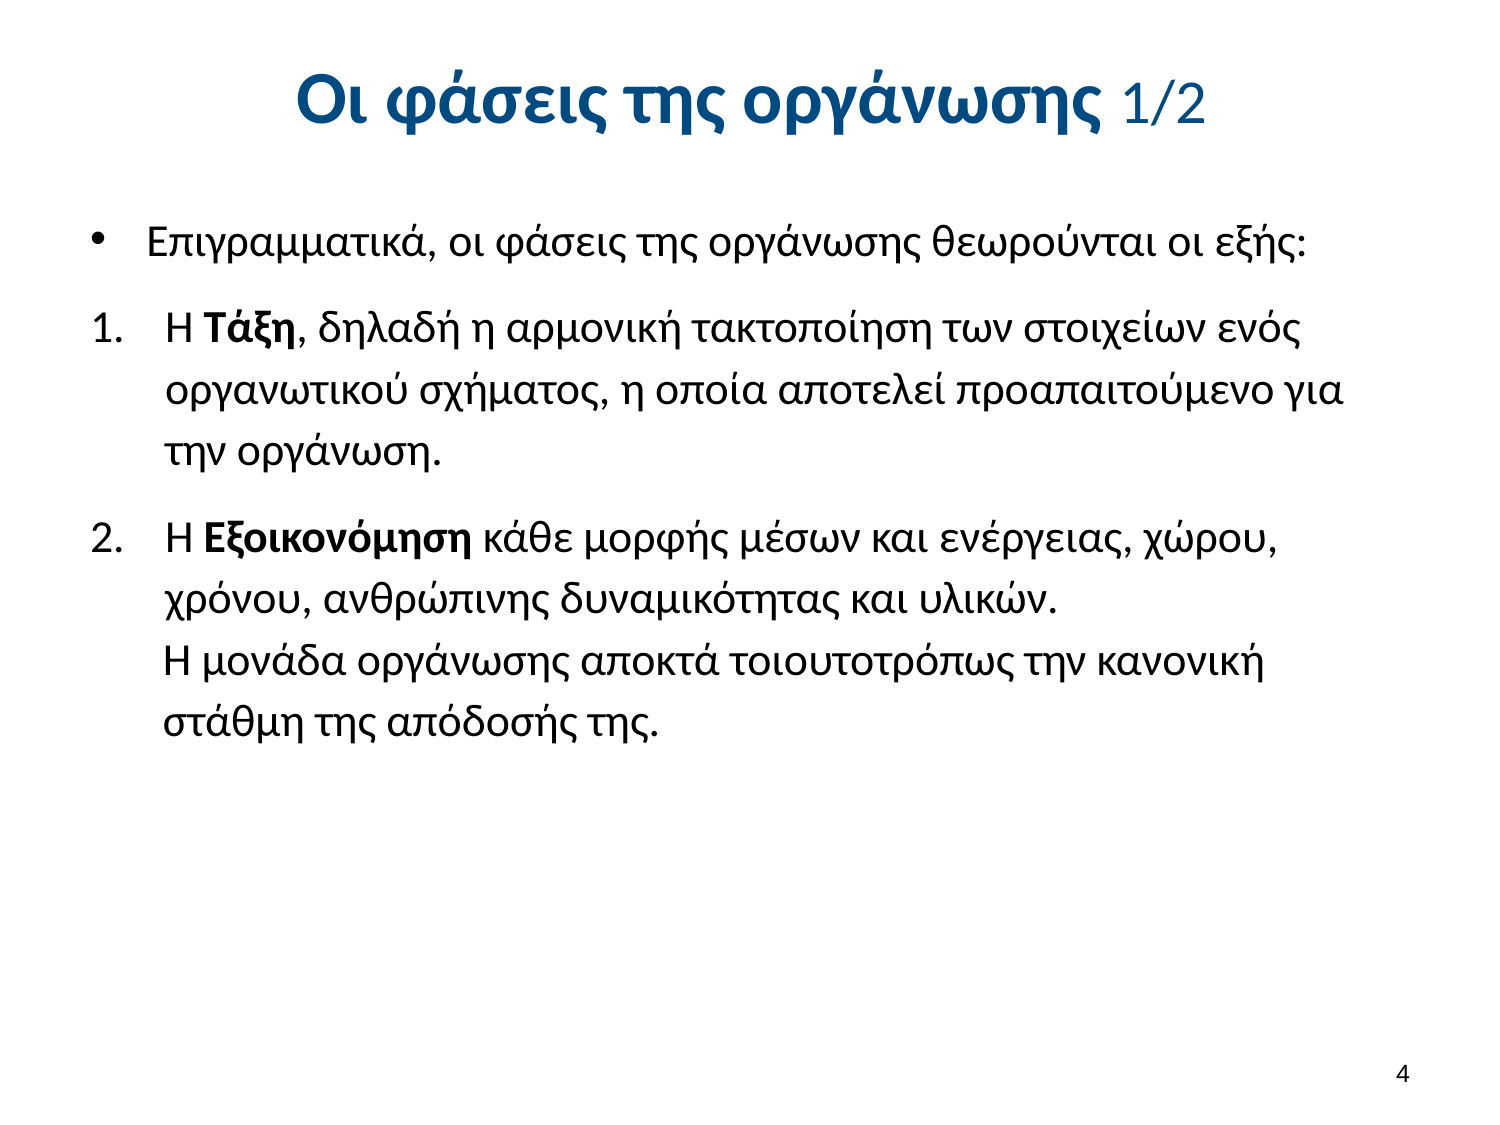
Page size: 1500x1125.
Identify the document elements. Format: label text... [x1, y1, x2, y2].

title Oι φάσεις της οργάνωσης 1/2 [76, 19, 1427, 169]
slide_number 3 [1074, 1042, 1425, 1103]
list Επιγραμματικά, οι φάσεις της οργάνωσης θεωρούνται οι εξής: H Τάξη, δηλαδή η αρμονική τακτοποίηση των στοιχείων ενός οργανωτικού σχήματος, η οποία αποτελεί προαπαιτούμενο για την οργάνωση. H Εξοικονόμηση κάθε μορφής μέσων και ενέργειας, χώρου, χρόνου, ανθρώπινης δυναμικότητας και υλικών. H μονάδα οργάνωσης αποκτά τοιουτοτρόπως την κανονική στάθμη της απόδοσής της. [75, 196, 1425, 1024]
